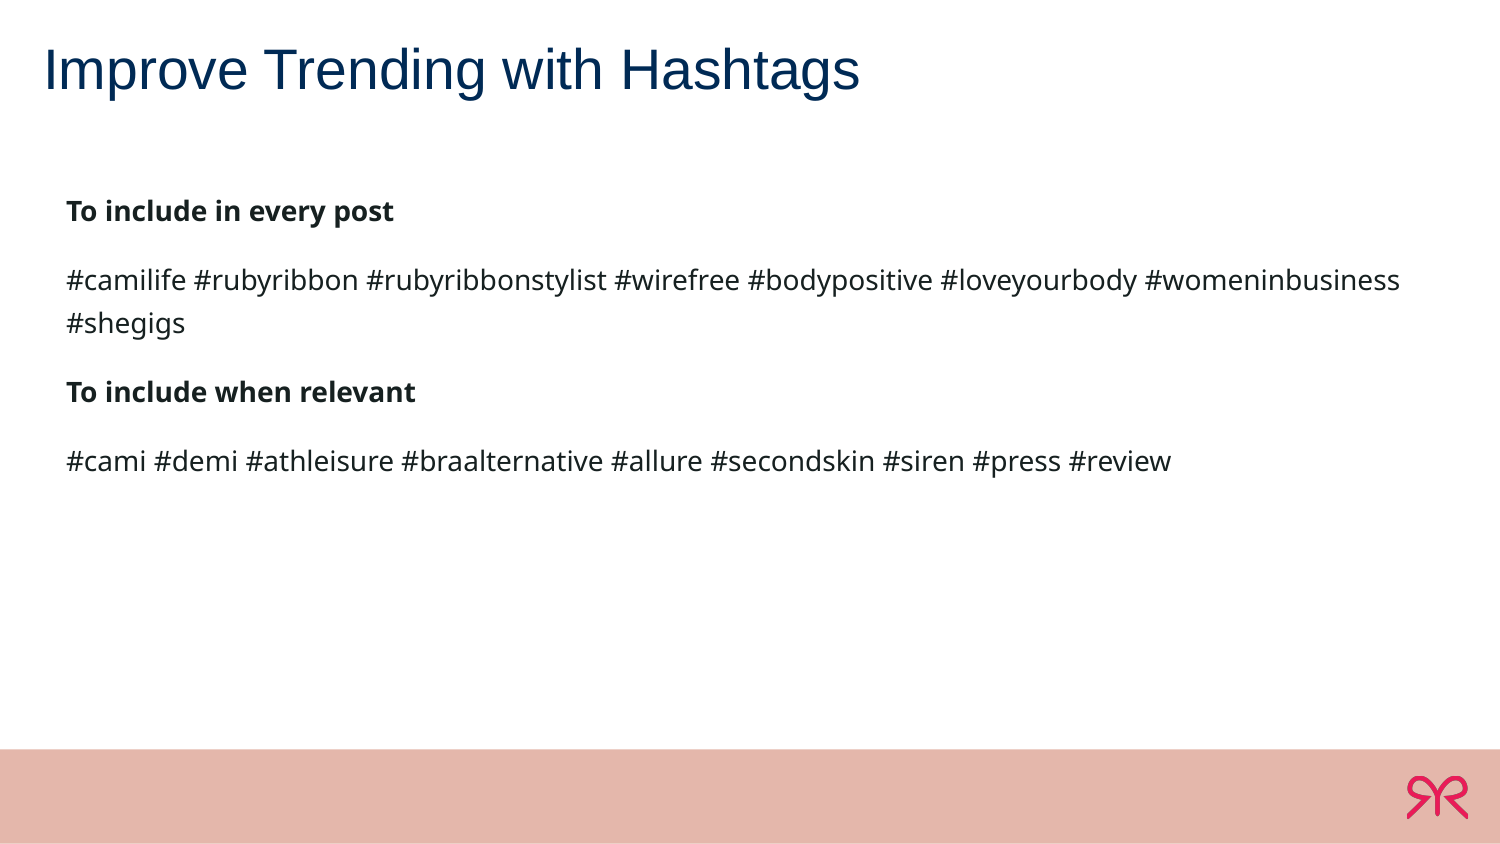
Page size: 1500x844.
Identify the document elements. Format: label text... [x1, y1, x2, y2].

text_box [0, 747, 1500, 844]
list To include in every post #camilife #rubyribbon #rubyribbonstylist #wirefree #bodypositive #loveyourbody #womeninbusiness #shegigs To include when relevant #cami #demi #athleisure #braalternative #allure #secondskin #siren #press #review [51, 170, 1449, 731]
picture [1401, 770, 1474, 826]
text_box Improve Trending with Hashtags [28, 23, 1427, 117]
